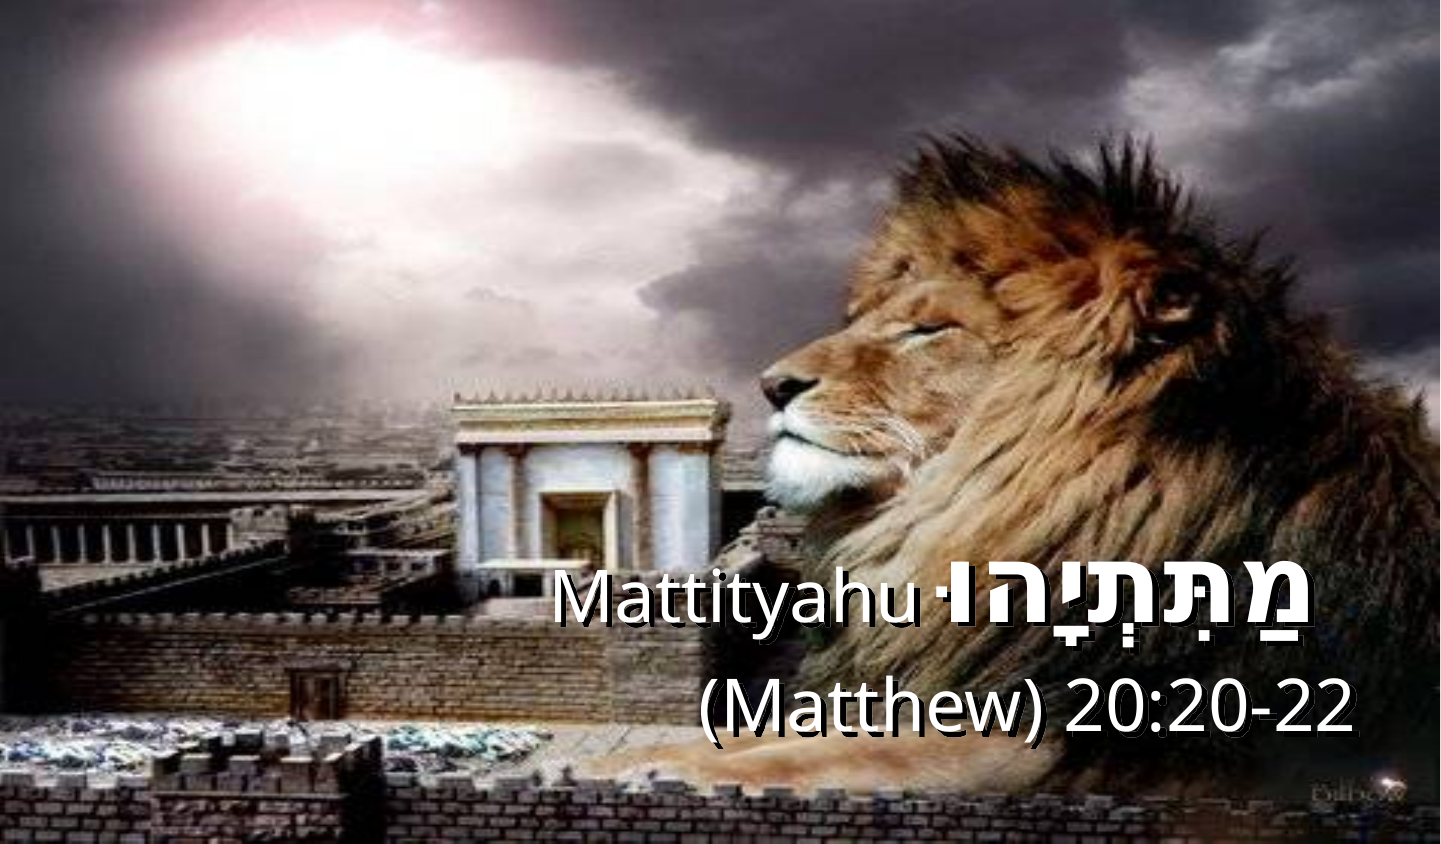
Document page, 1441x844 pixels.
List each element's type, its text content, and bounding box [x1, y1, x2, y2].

picture [0, 0, 1441, 844]
list מַתִּתְיָהוּ Mattityahu (Matthew) 20:20-22 [71, 506, 1369, 788]
